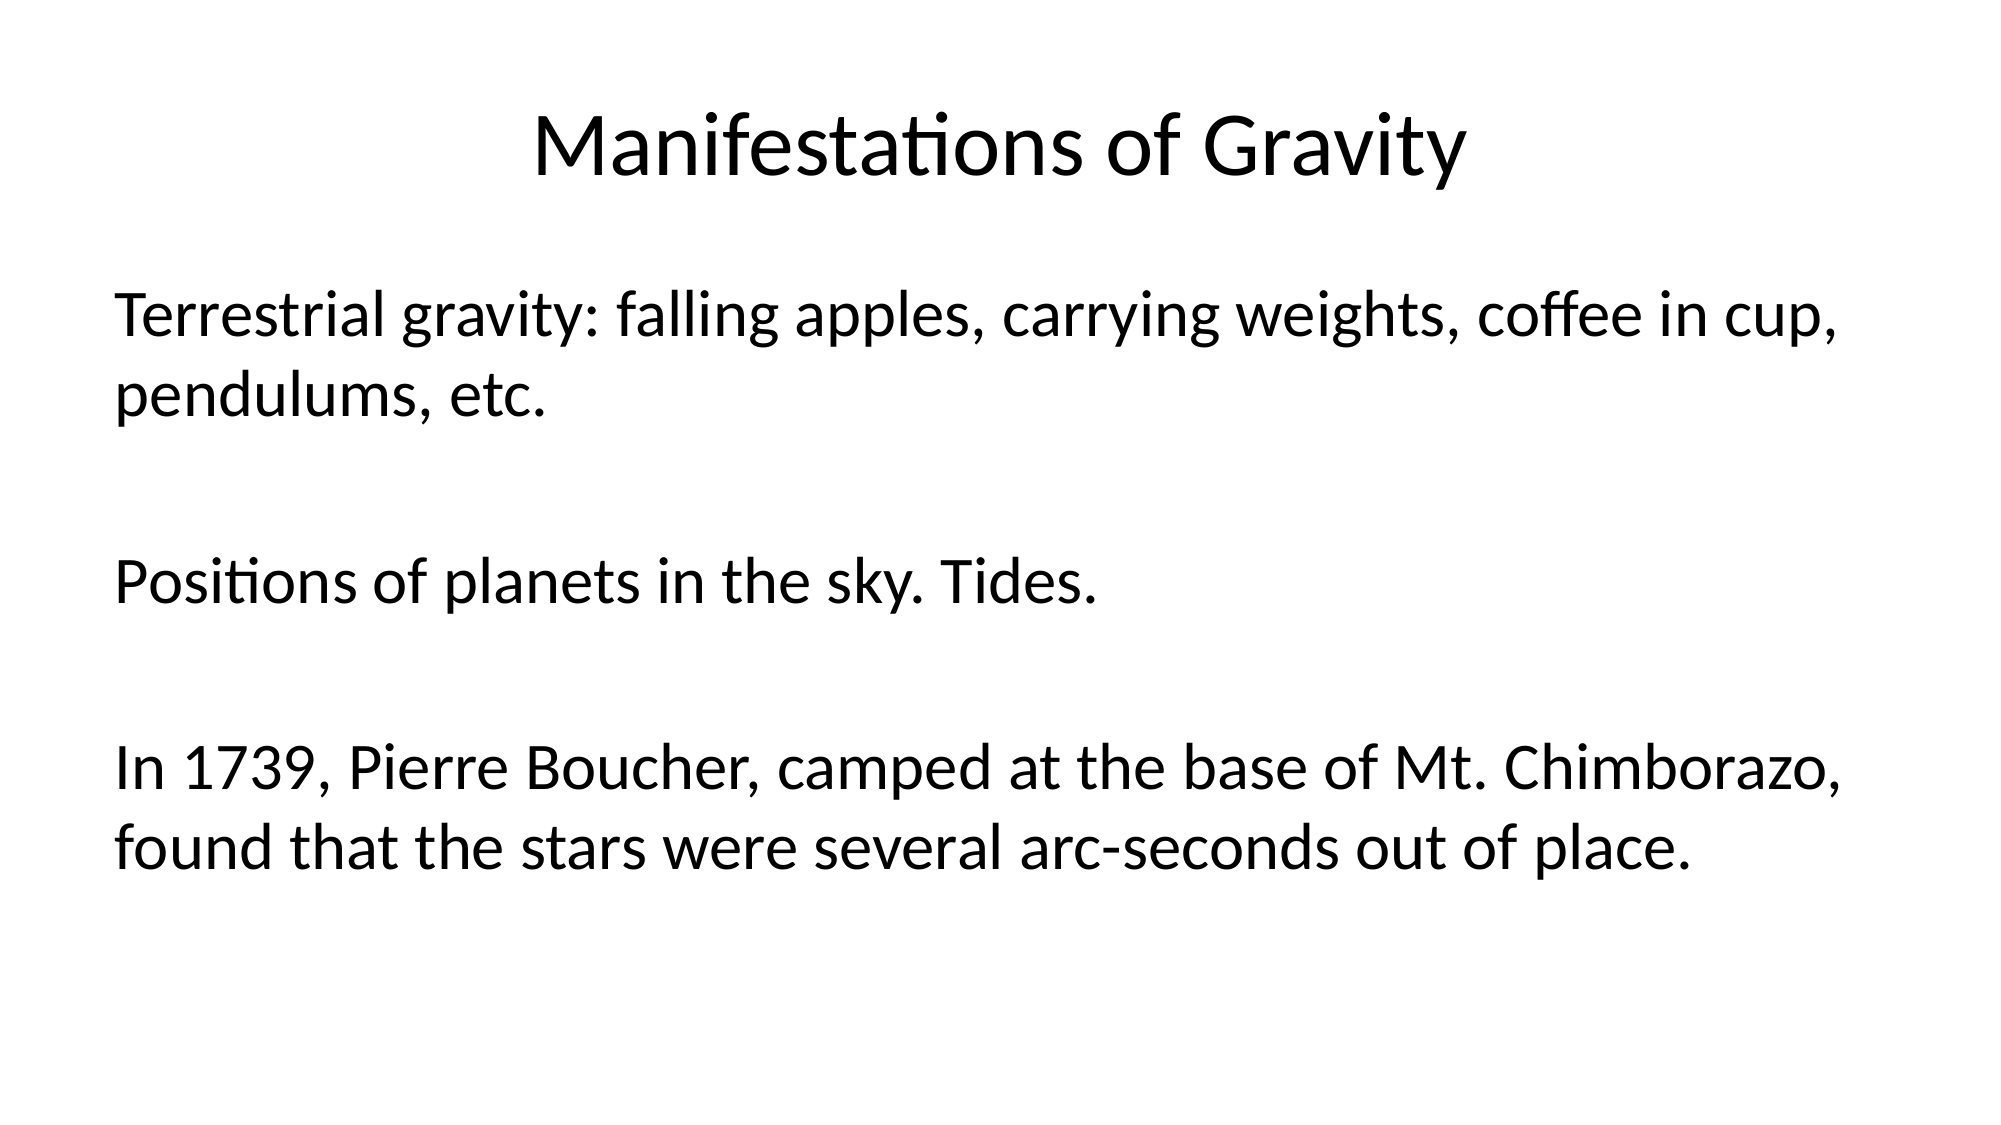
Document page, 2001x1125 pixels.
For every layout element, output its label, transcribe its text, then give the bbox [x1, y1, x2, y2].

list Terrestrial gravity: falling apples, carrying weights, coffee in cup, pendulums, etc. Positions of planets in the sky. Tides. In 1739, Pierre Boucher, camped at the base of Mt. Chimborazo, found that the stars were several arc-seconds out of place. [99, 262, 1900, 1005]
title Manifestations of Gravity [99, 45, 1900, 233]
